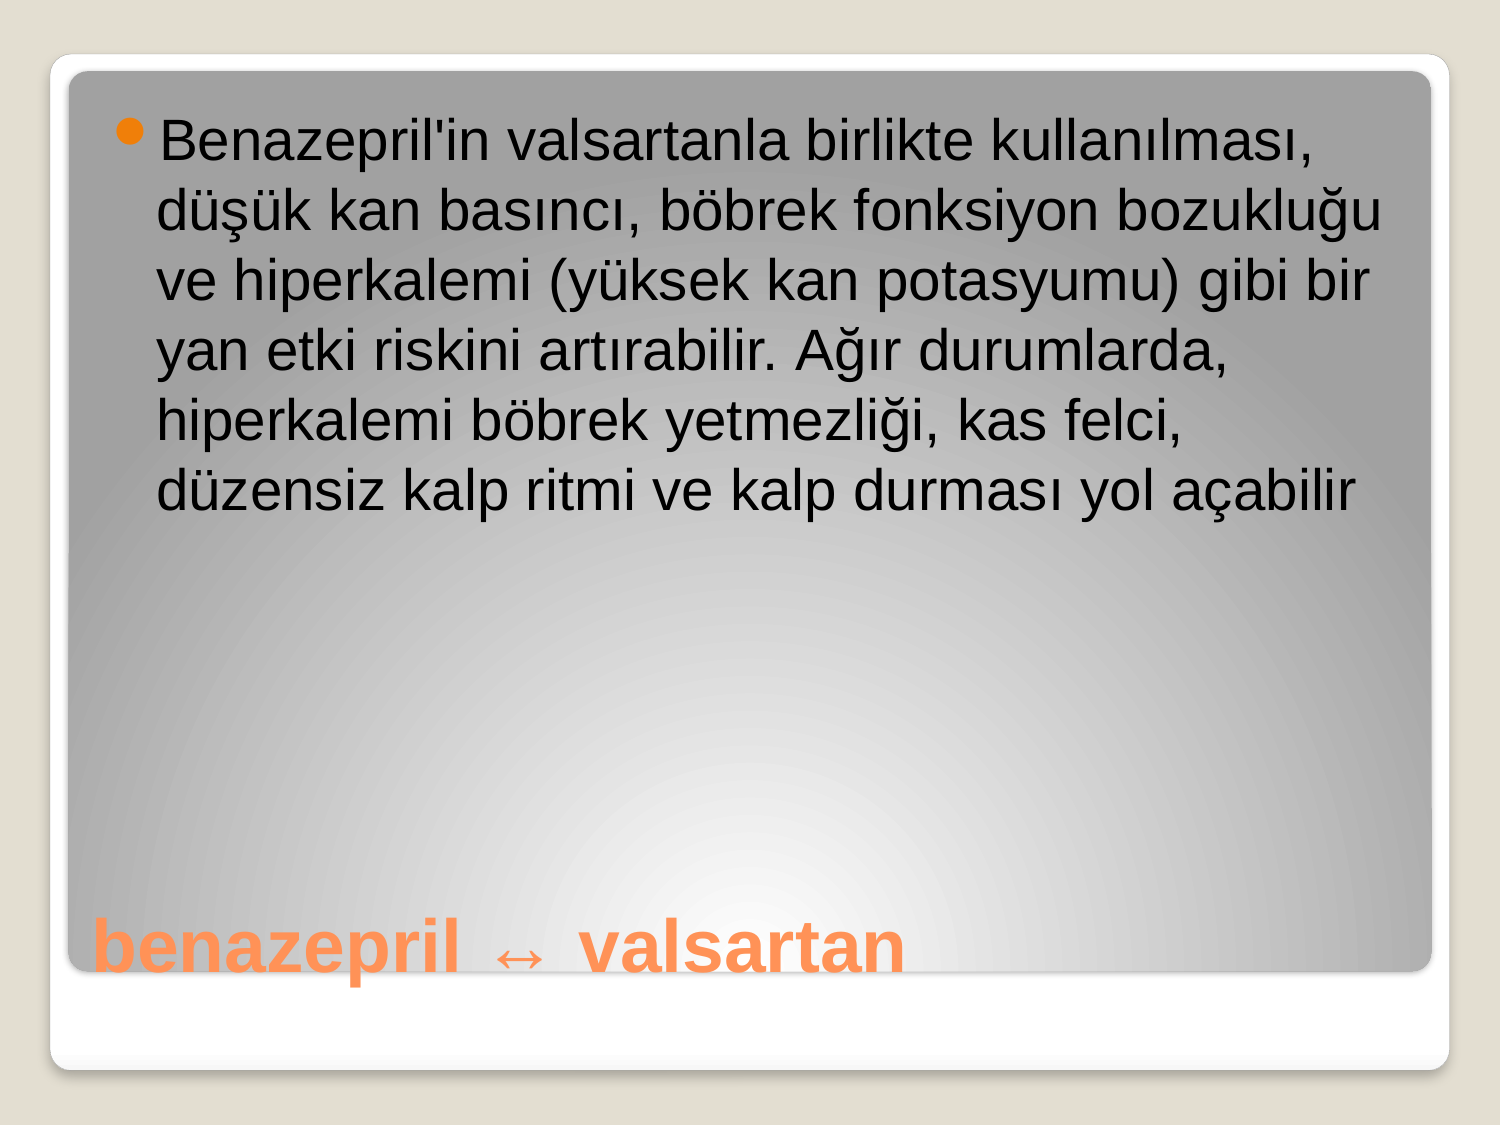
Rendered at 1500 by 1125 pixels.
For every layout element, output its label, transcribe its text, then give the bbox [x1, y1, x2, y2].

title benazepril ↔ valsartan [76, 822, 1420, 995]
list Benazepril'in valsartanla birlikte kullanılması, düşük kan basıncı, böbrek fonksiyon bozukluğu ve hiperkalemi (yüksek kan potasyumu) ​​gibi bir yan etki riskini artırabilir. Ağır durumlarda, hiperkalemi böbrek yetmezliği, kas felci, düzensiz kalp ritmi ve kalp durması yol açabilir [82, 86, 1425, 774]
